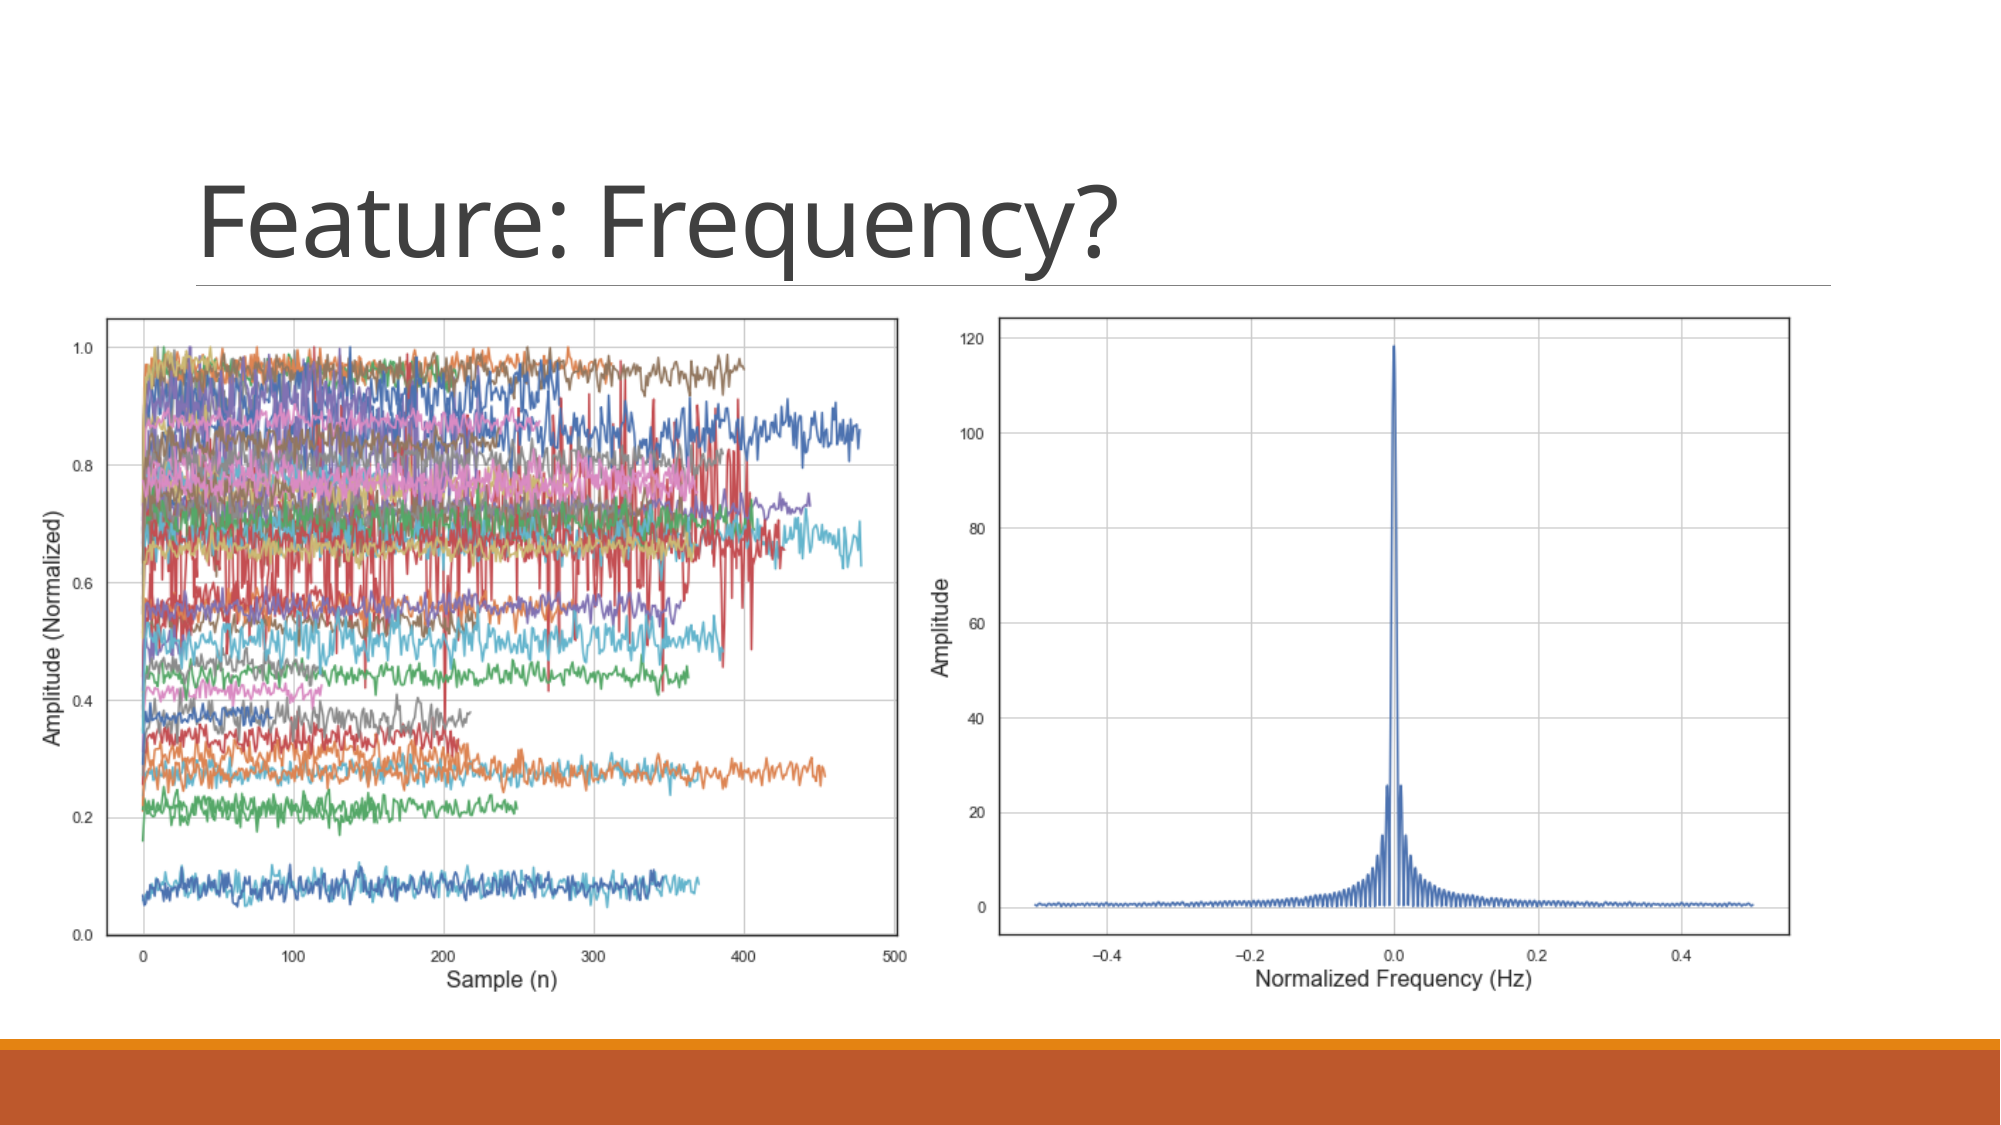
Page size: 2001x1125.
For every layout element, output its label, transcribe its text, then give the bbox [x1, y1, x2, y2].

title Feature: Frequency? [180, 47, 1830, 285]
picture [33, 310, 1837, 1001]
